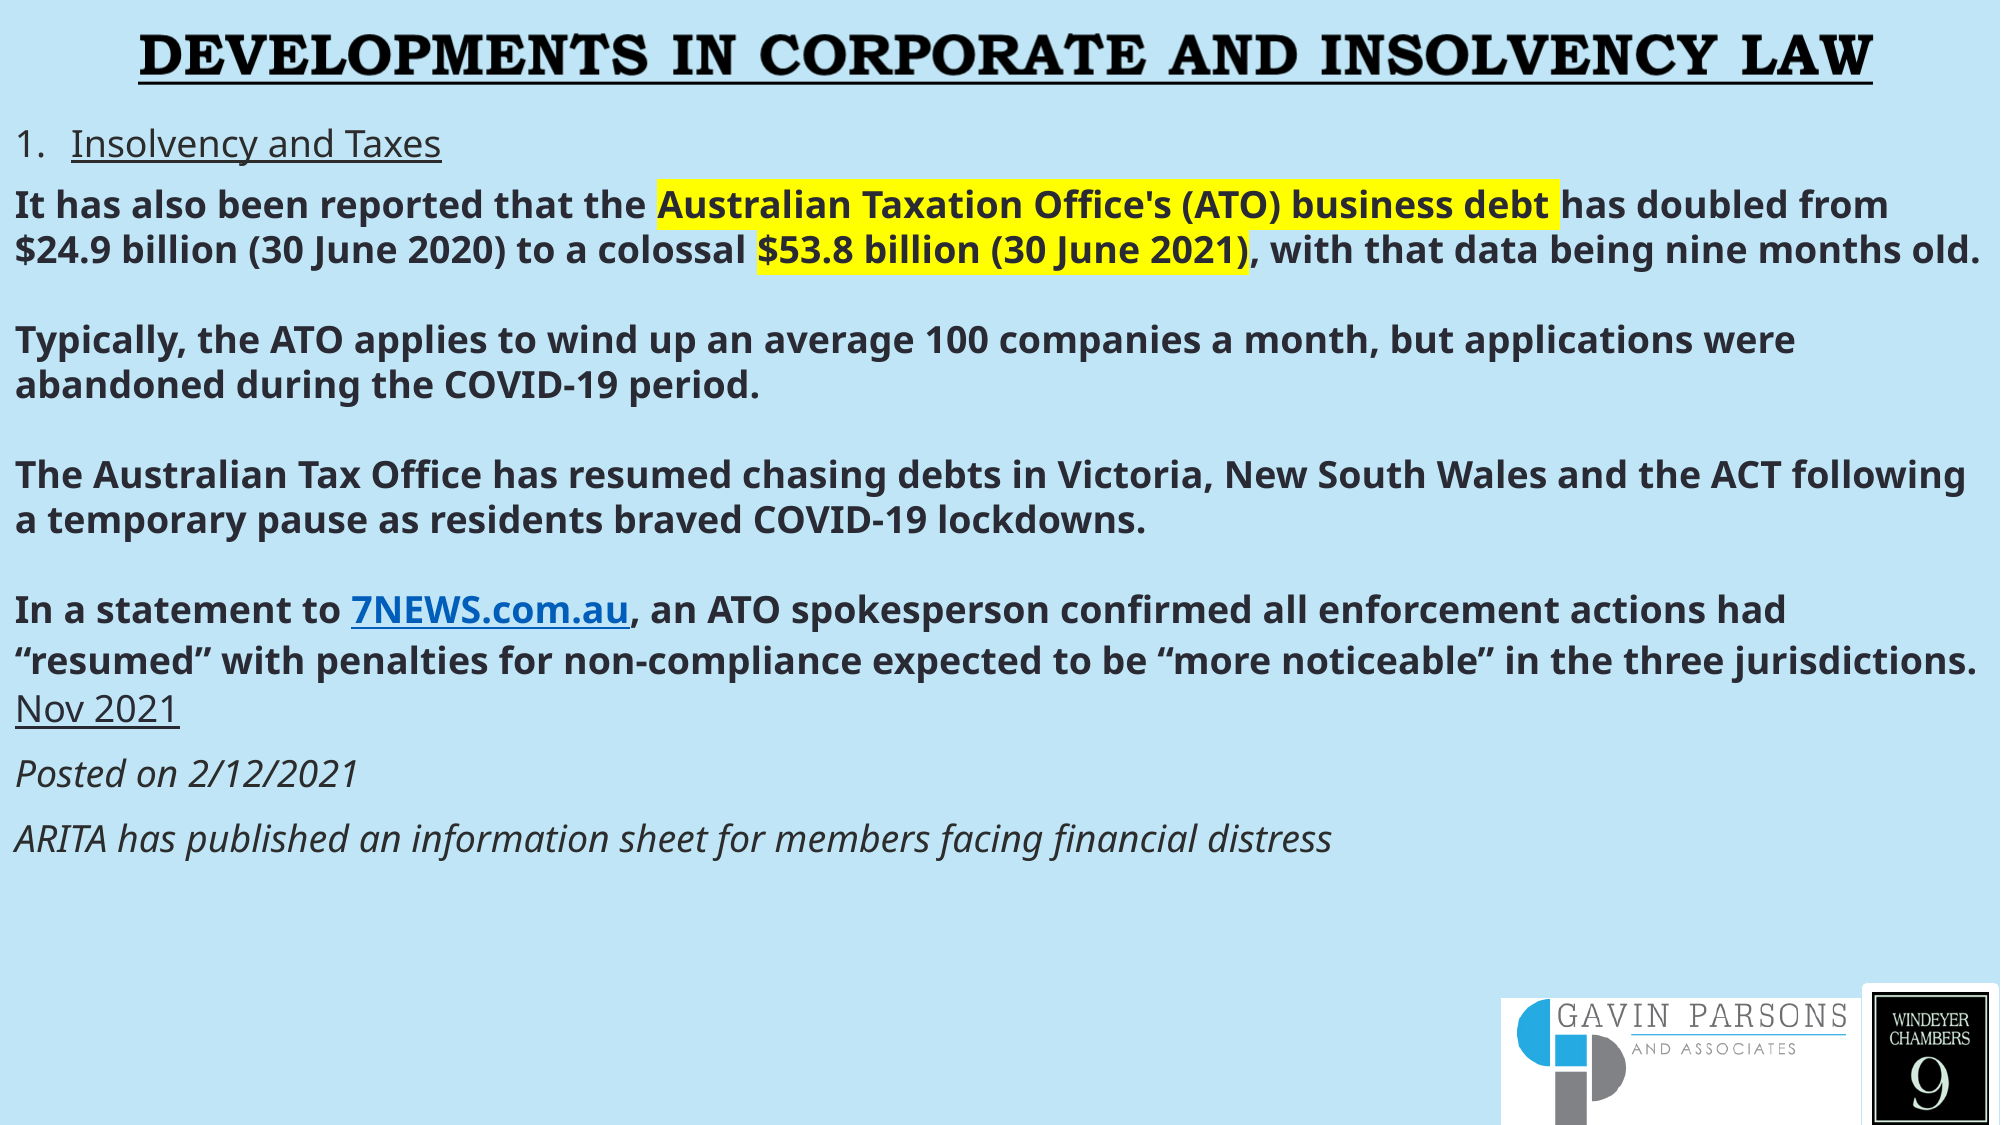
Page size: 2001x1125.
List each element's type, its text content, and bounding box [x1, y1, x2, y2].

picture [1501, 998, 1861, 1125]
text_box Insolvency and Taxes It has also been reported that the Australian Taxation Office's (ATO) business debt has doubled from $24.9 billion (30 June 2020) to a colossal $53.8 billion (30 June 2021), with that data being nine months old. Typically, the ATO applies to wind up an average 100 companies a month, but applications were abandoned during the COVID-19 period. The Australian Tax Office has resumed chasing debts in Victoria, New South Wales and the ACT following a temporary pause as residents braved COVID-19 lockdowns. In a statement to 7NEWS.com.au, an ATO spokesperson confirmed all enforcement actions had “resumed” with penalties for non-compliance expected to be “more noticeable” in the three jurisdictions. Nov 2021 Posted on 2/12/2021 ARITA has published an information sheet for members facing financial distress [0, 109, 2000, 868]
picture [1871, 992, 1990, 1125]
picture [103, 0, 1908, 124]
